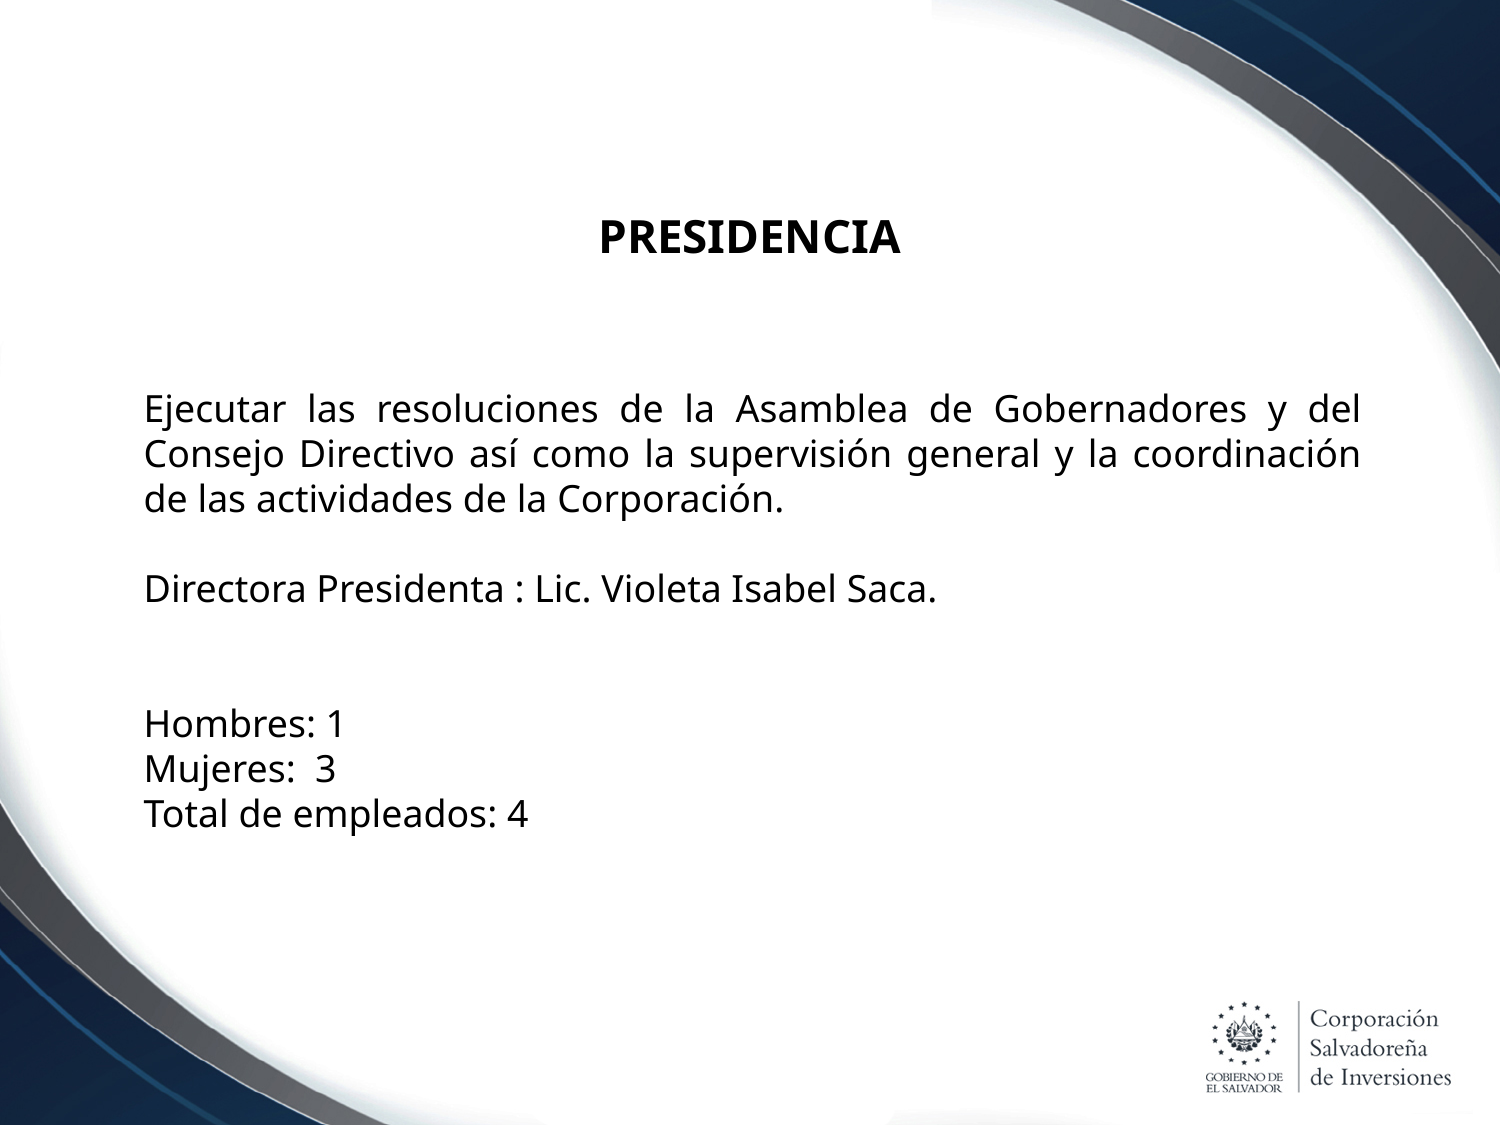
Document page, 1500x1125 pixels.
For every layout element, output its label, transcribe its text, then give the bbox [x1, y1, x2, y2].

text_box PRESIDENCIA [555, 199, 956, 270]
text_box Ejecutar las resoluciones de la Asamblea de Gobernadores y del Consejo Directivo así como la supervisión general y la coordinación de las actividades de la Corporación. Directora Presidenta : Lic. Violeta Isabel Saca. Hombres: 1 Mujeres: 3 Total de empleados: 4 [128, 377, 1378, 933]
picture [0, 0, 1500, 1125]
